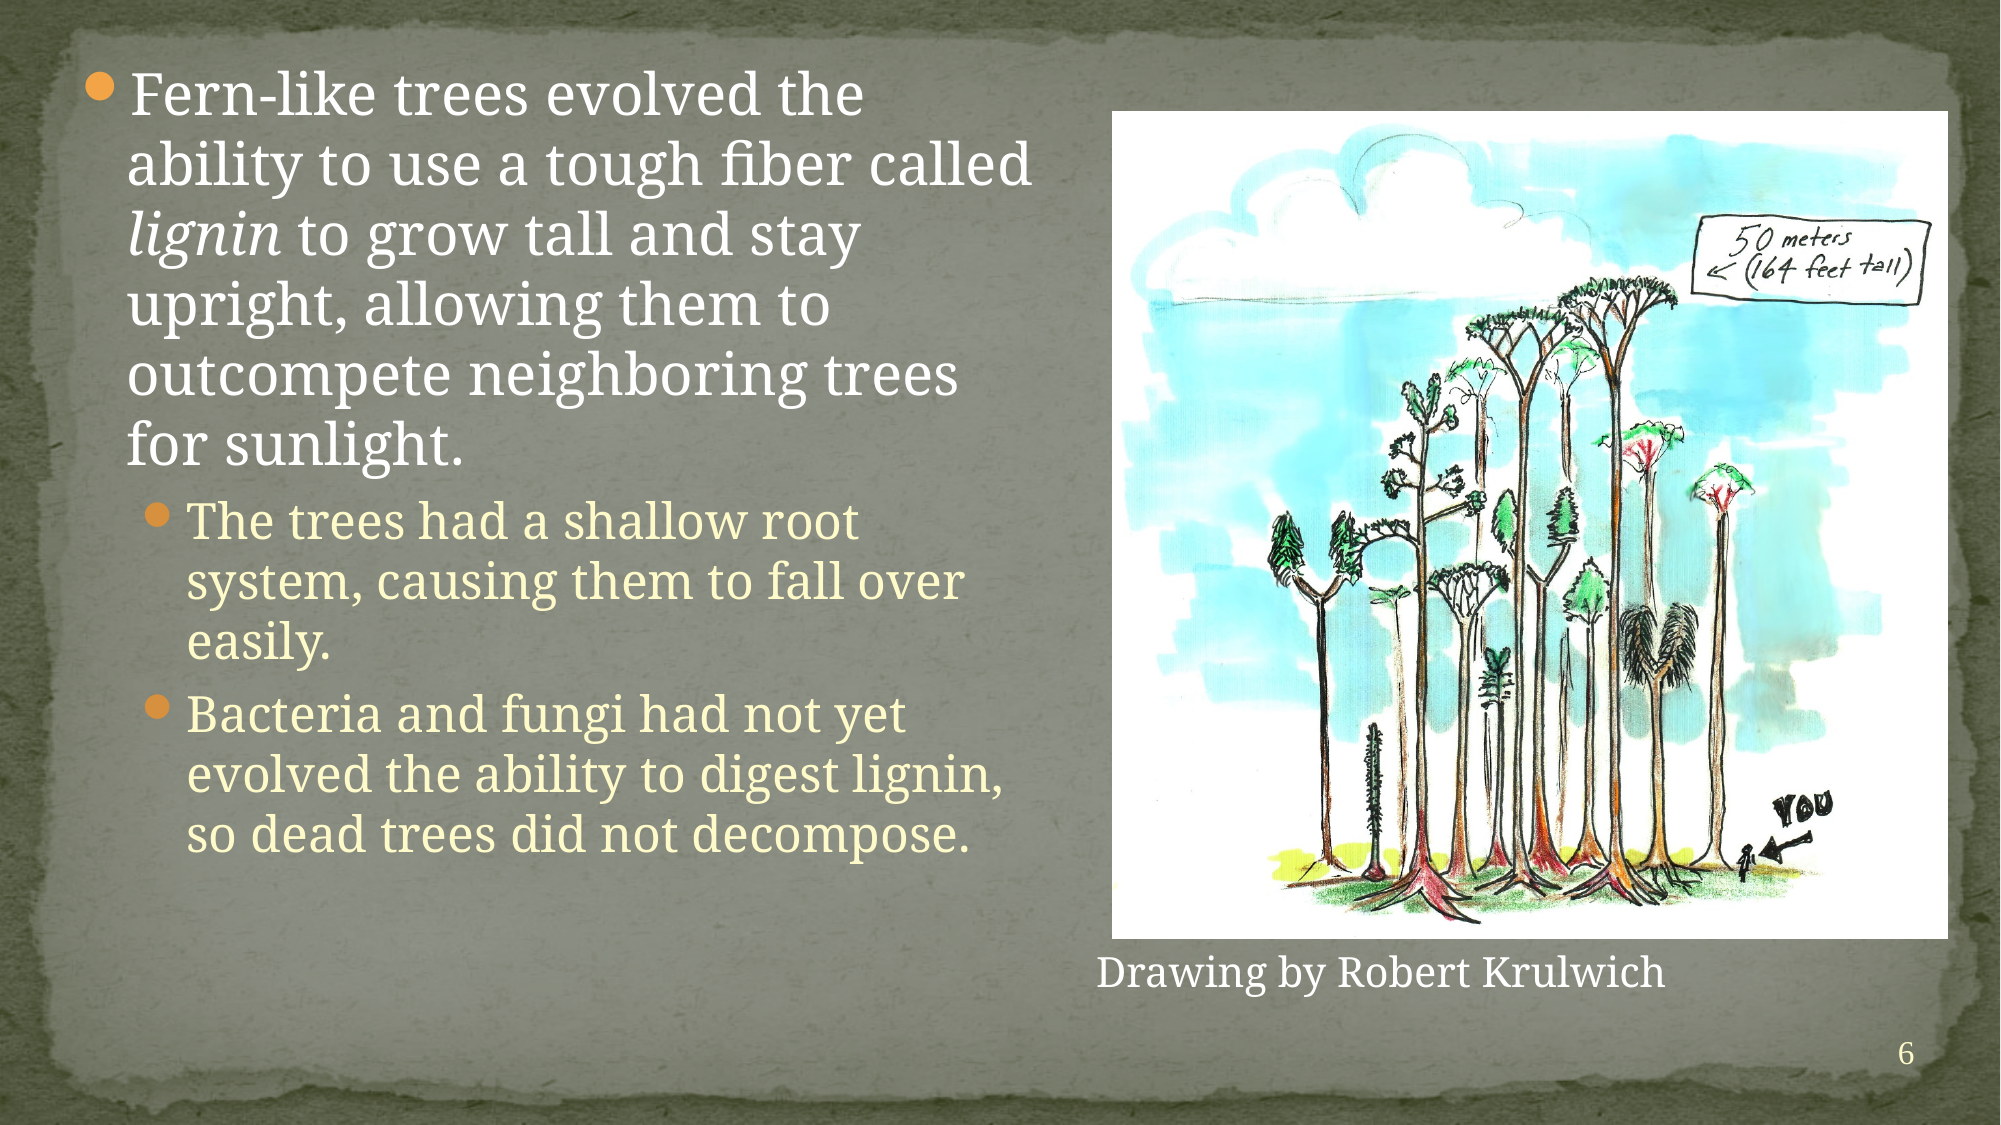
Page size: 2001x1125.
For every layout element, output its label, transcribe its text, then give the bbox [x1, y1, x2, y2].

text_box Drawing by Robert Krulwich [1081, 938, 1682, 1003]
list Fern-like trees evolved the ability to use a tough fiber called lignin to grow tall and stay upright, allowing them to outcompete neighboring trees for sunlight. The trees had a shallow root system, causing them to fall over easily. Bacteria and fungi had not yet evolved the ability to digest lignin, so dead trees did not decompose. [66, 50, 1063, 1000]
slide_number 6 [1839, 1014, 1973, 1089]
picture [1112, 111, 1948, 939]
